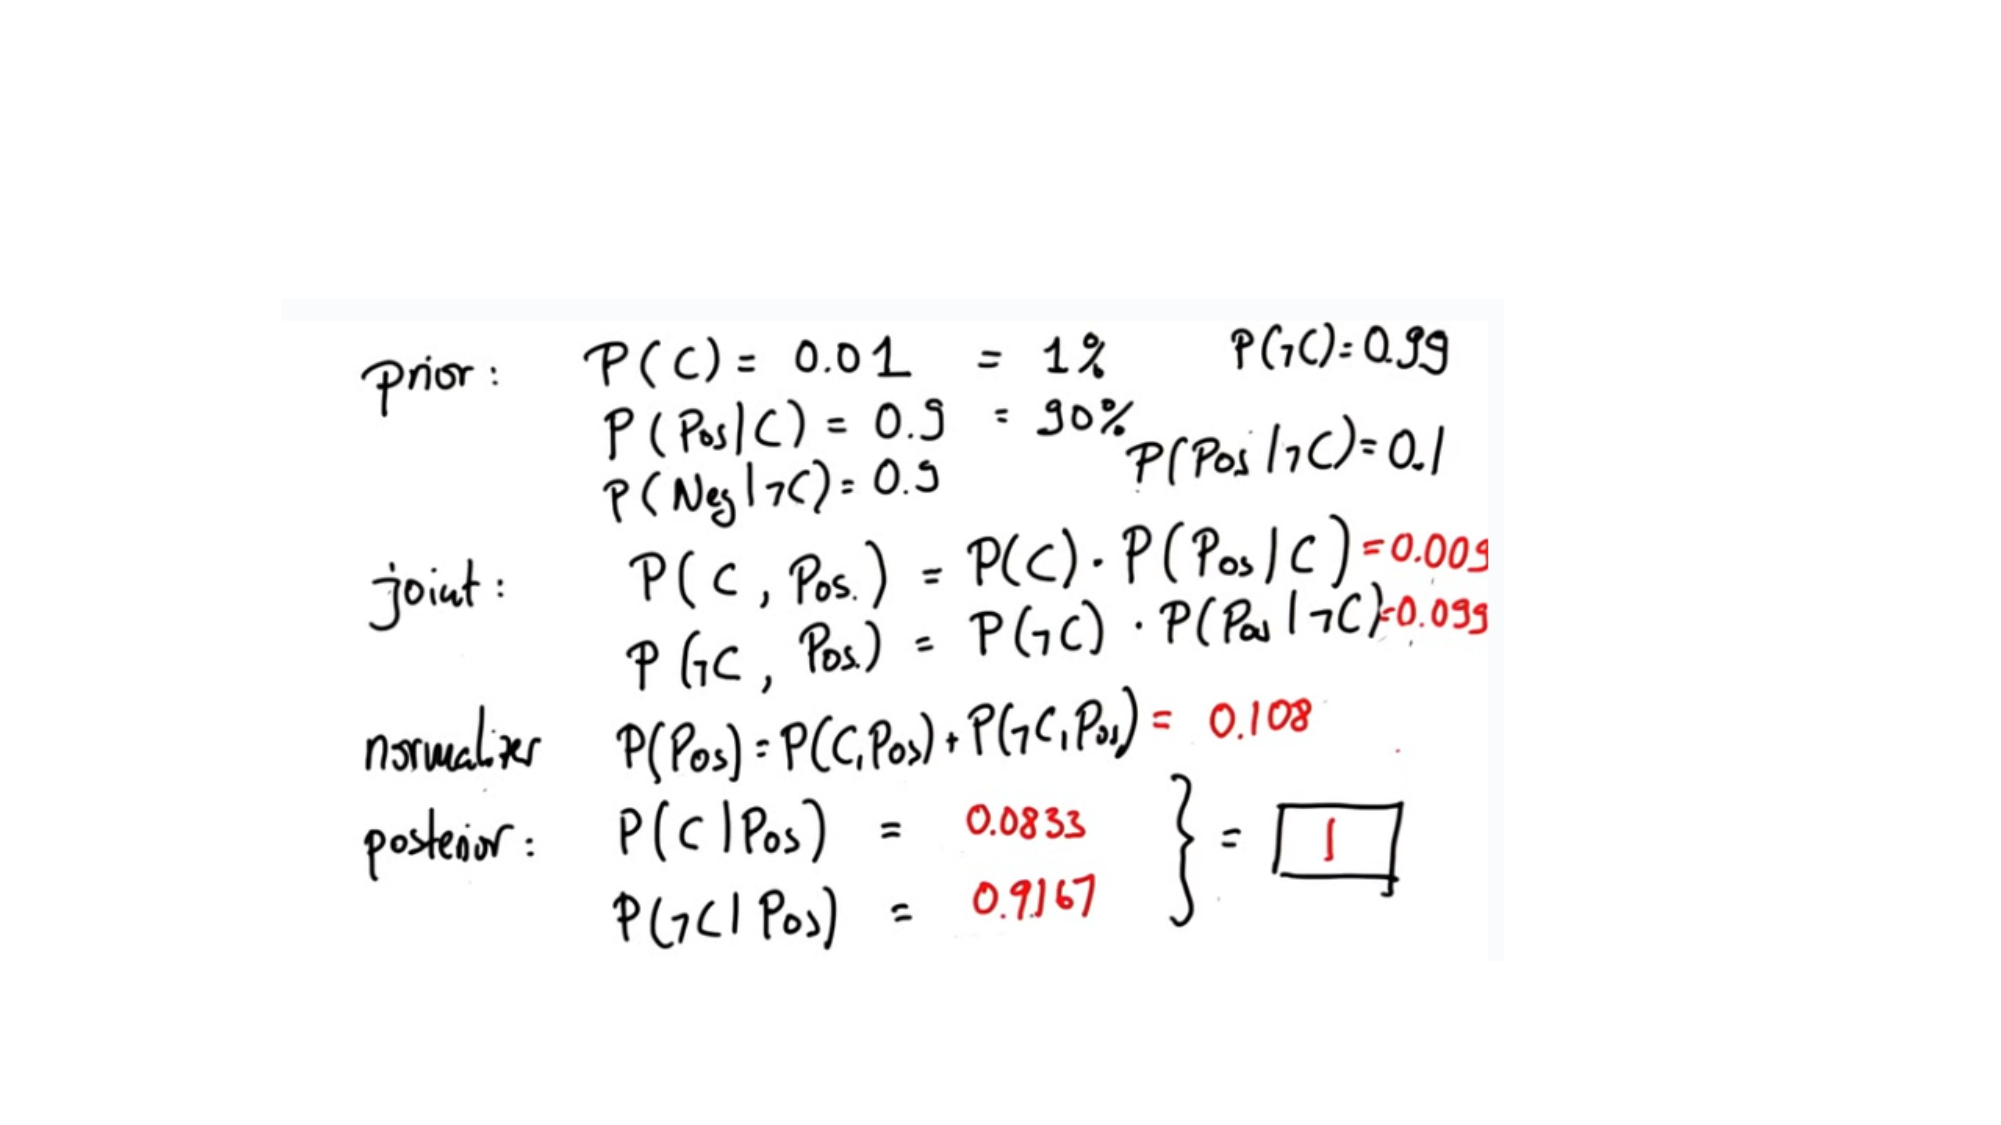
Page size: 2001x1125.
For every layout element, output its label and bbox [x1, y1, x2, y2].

picture [281, 299, 1504, 961]
